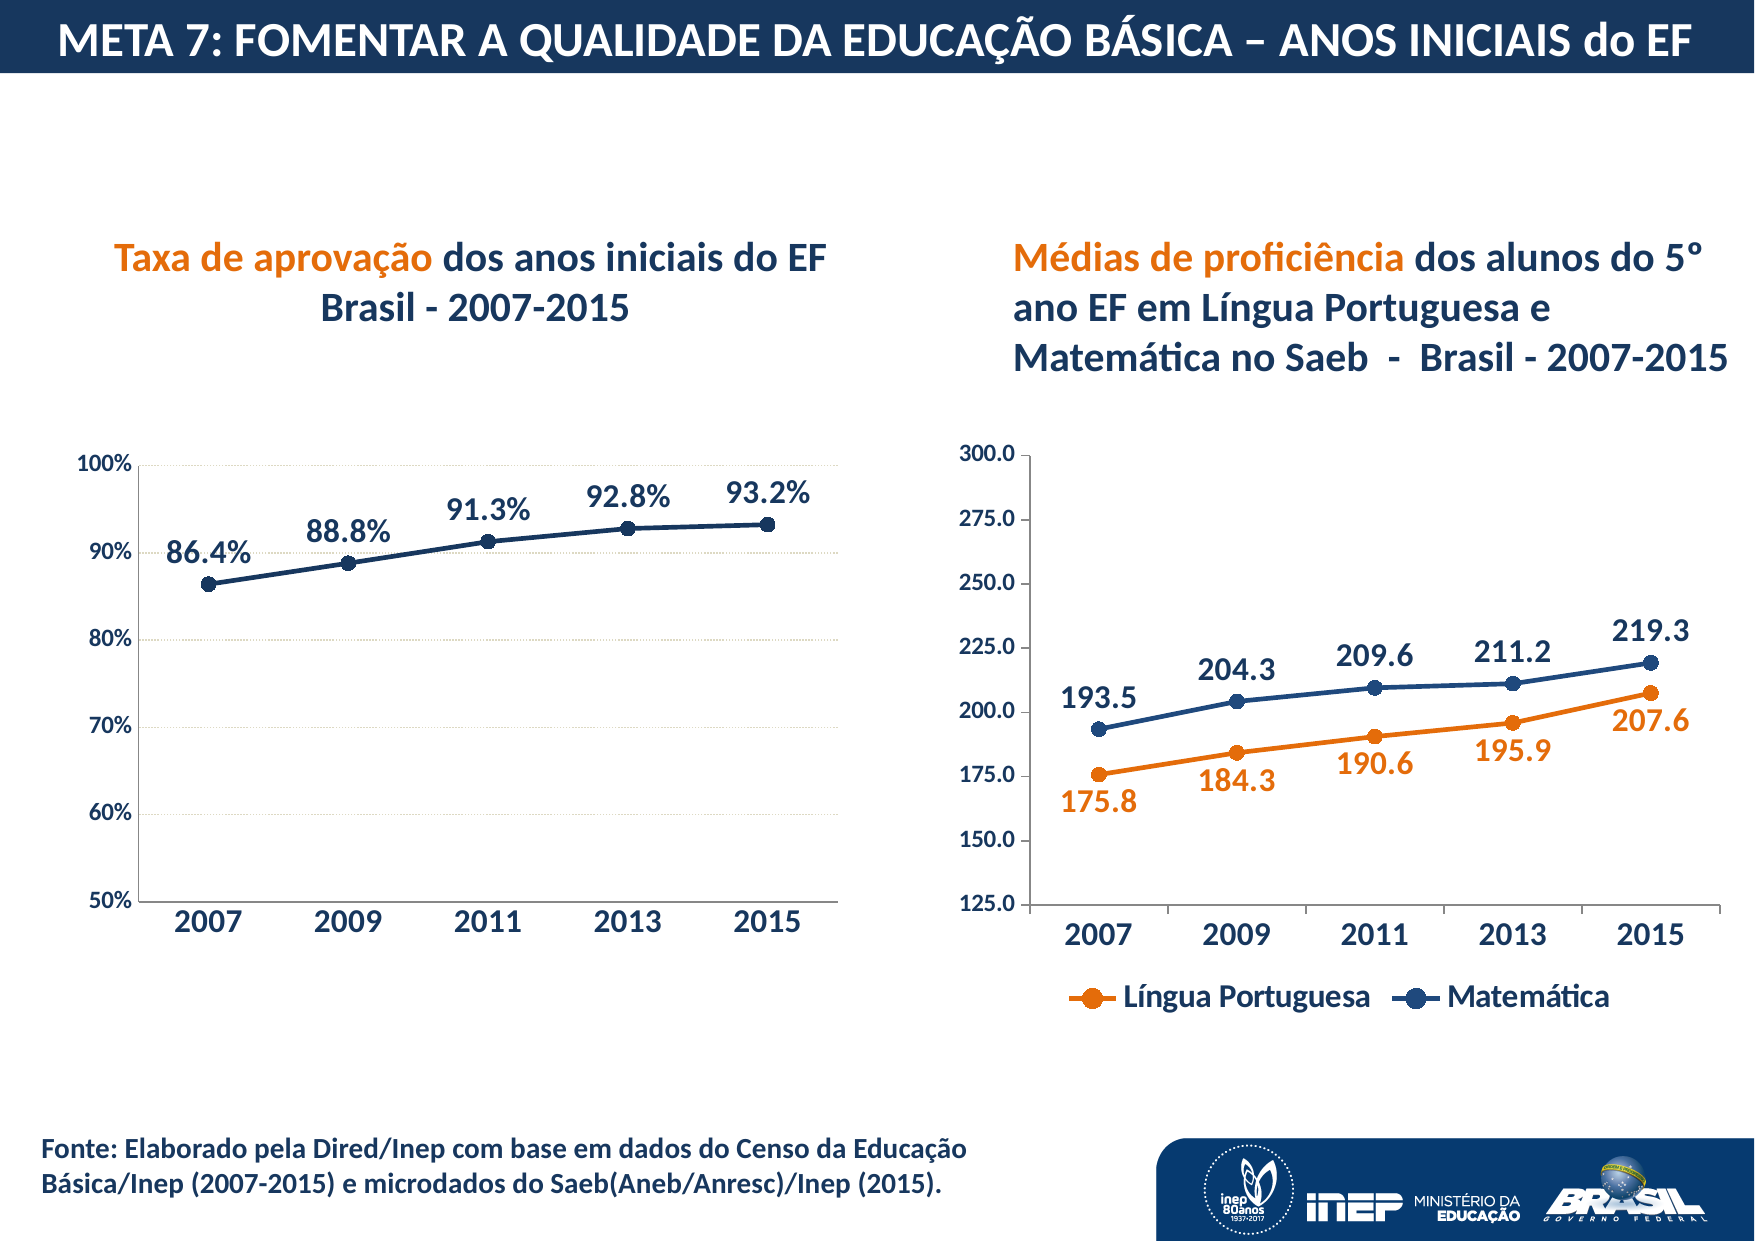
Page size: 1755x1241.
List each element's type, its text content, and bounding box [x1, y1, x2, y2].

text_box META 7: FOMENTAR A QUALIDADE DA EDUCAÇÃO BÁSICA – ANOS INICIAIS do EF [0, 0, 1755, 74]
chart [942, 430, 1736, 1022]
chart [60, 442, 854, 952]
text_box Taxa de aprovação dos anos iniciais do EF Brasil - 2007-2015 [97, 222, 854, 338]
picture [0, 74, 1755, 1241]
text_box Fonte: Elaborado pela Dired/Inep com base em dados do Censo da Educação Básica/Inep (2007-2015) e microdados do Saeb(Aneb/Anresc)/Inep (2015). [26, 1122, 1056, 1207]
text_box Médias de proficiência dos alunos do 5º ano EF em Língua Portuguesa e Matemática no Saeb - Brasil - 2007-2015 [998, 222, 1755, 388]
